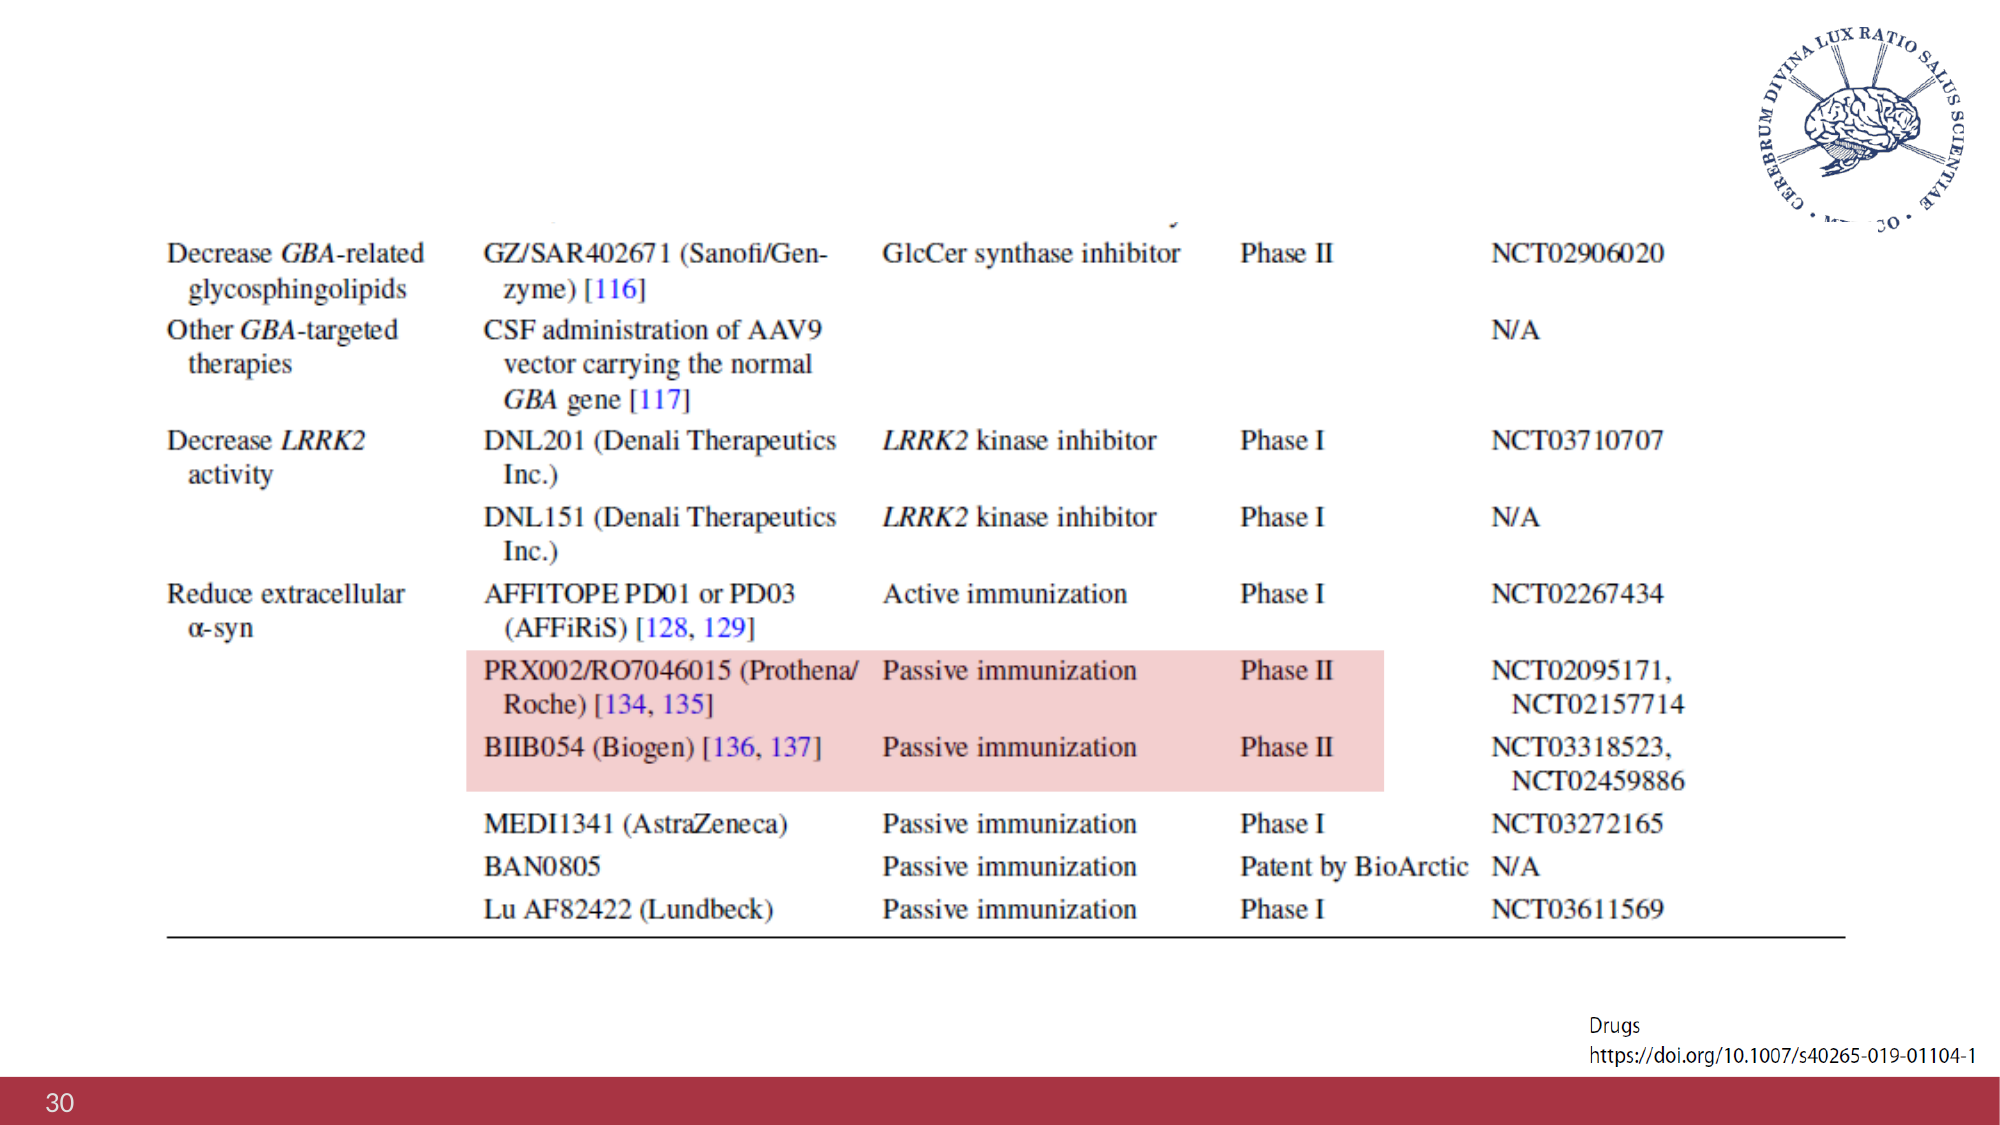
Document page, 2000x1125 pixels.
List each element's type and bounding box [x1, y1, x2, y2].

picture [1572, 1007, 1985, 1072]
picture [121, 27, 1964, 969]
